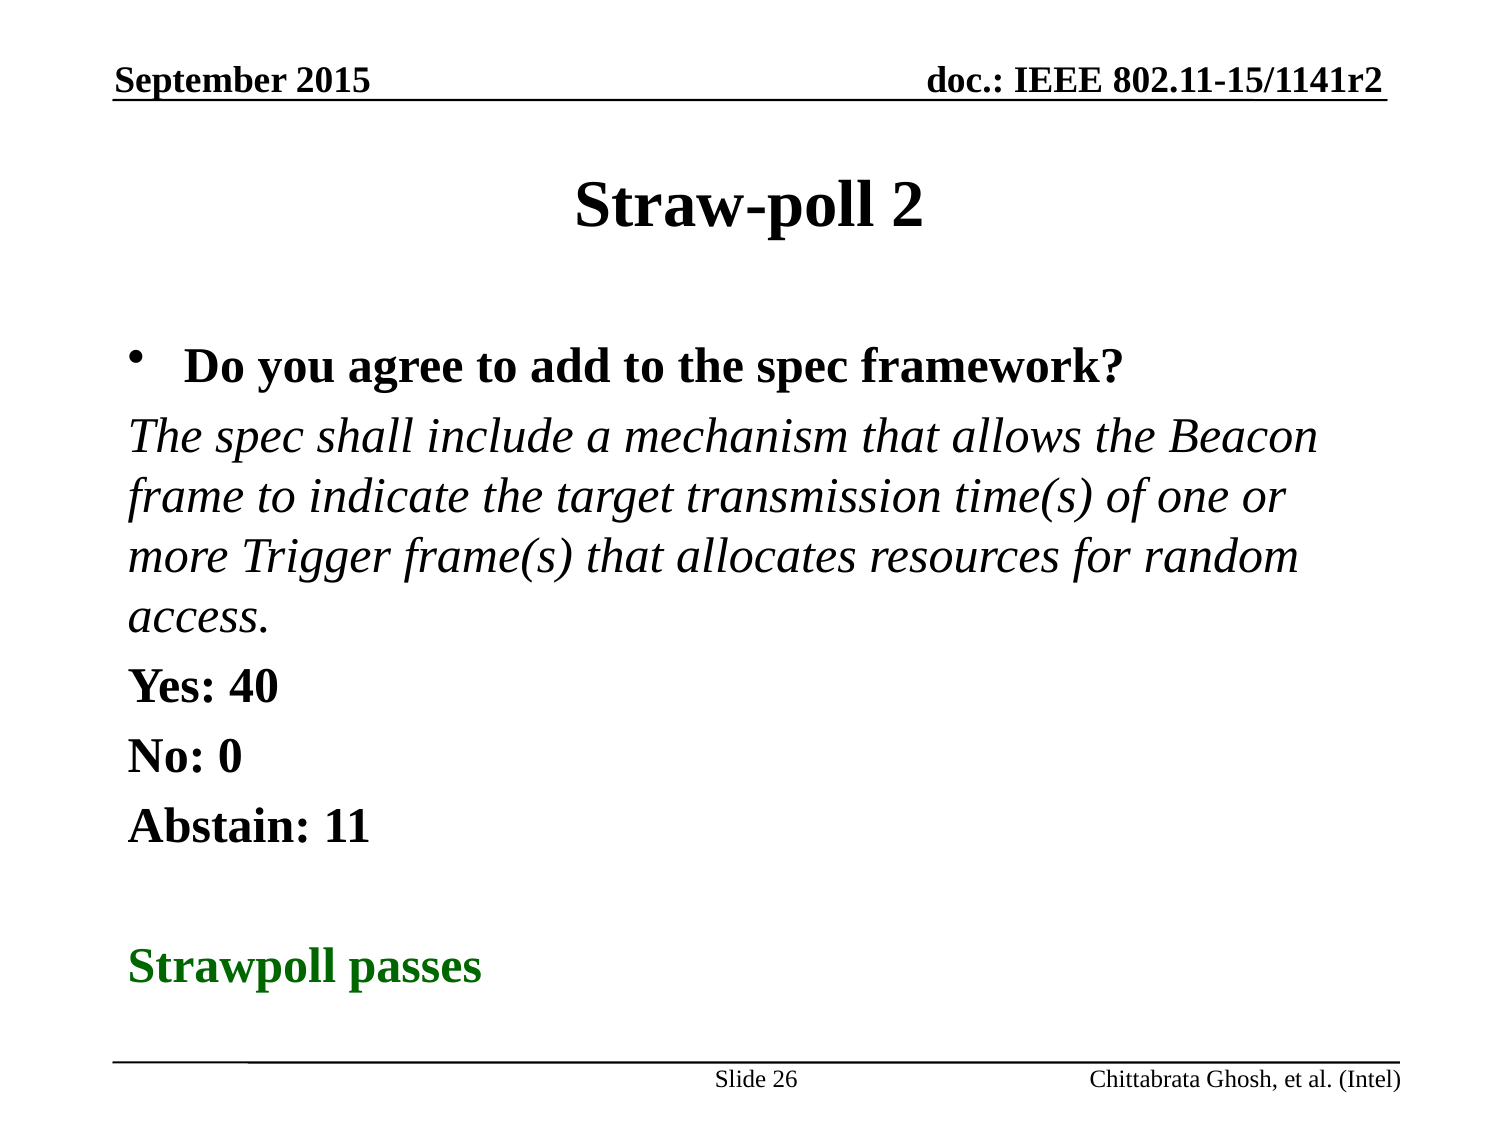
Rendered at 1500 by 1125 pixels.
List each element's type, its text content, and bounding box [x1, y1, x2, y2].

list Do you agree to add to the spec framework? The spec shall include a mechanism that allows the Beacon frame to indicate the target transmission time(s) of one or more Trigger frame(s) that allocates resources for random access. Yes: 40 No: 0 Abstain: 11 Strawpoll passes [112, 324, 1388, 1000]
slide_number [114, 54, 374, 101]
slide_number Slide 26 [712, 1062, 800, 1093]
title Straw-poll 2 [112, 112, 1388, 288]
footer Chittabrata Ghosh, et al. (Intel) [1084, 1062, 1402, 1093]
